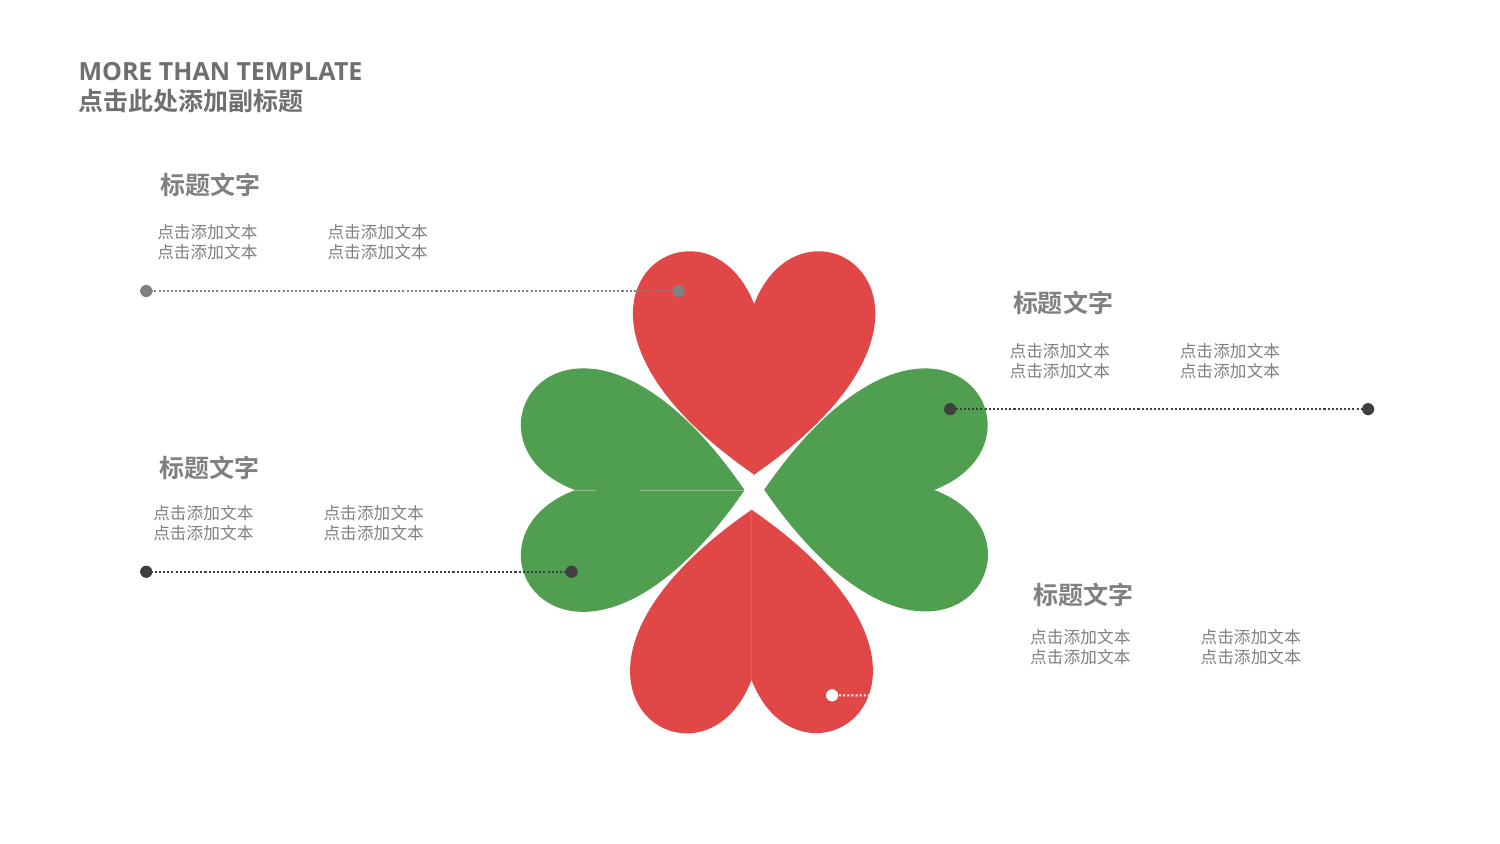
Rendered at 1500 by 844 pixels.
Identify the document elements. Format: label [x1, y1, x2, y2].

text_box [949, 279, 1369, 410]
text_box [629, 509, 874, 734]
text_box [571, 317, 694, 663]
text_box [632, 251, 876, 476]
text_box [142, 161, 679, 292]
text_box [814, 317, 938, 570]
text_box [138, 445, 572, 573]
text_box [831, 571, 1375, 697]
